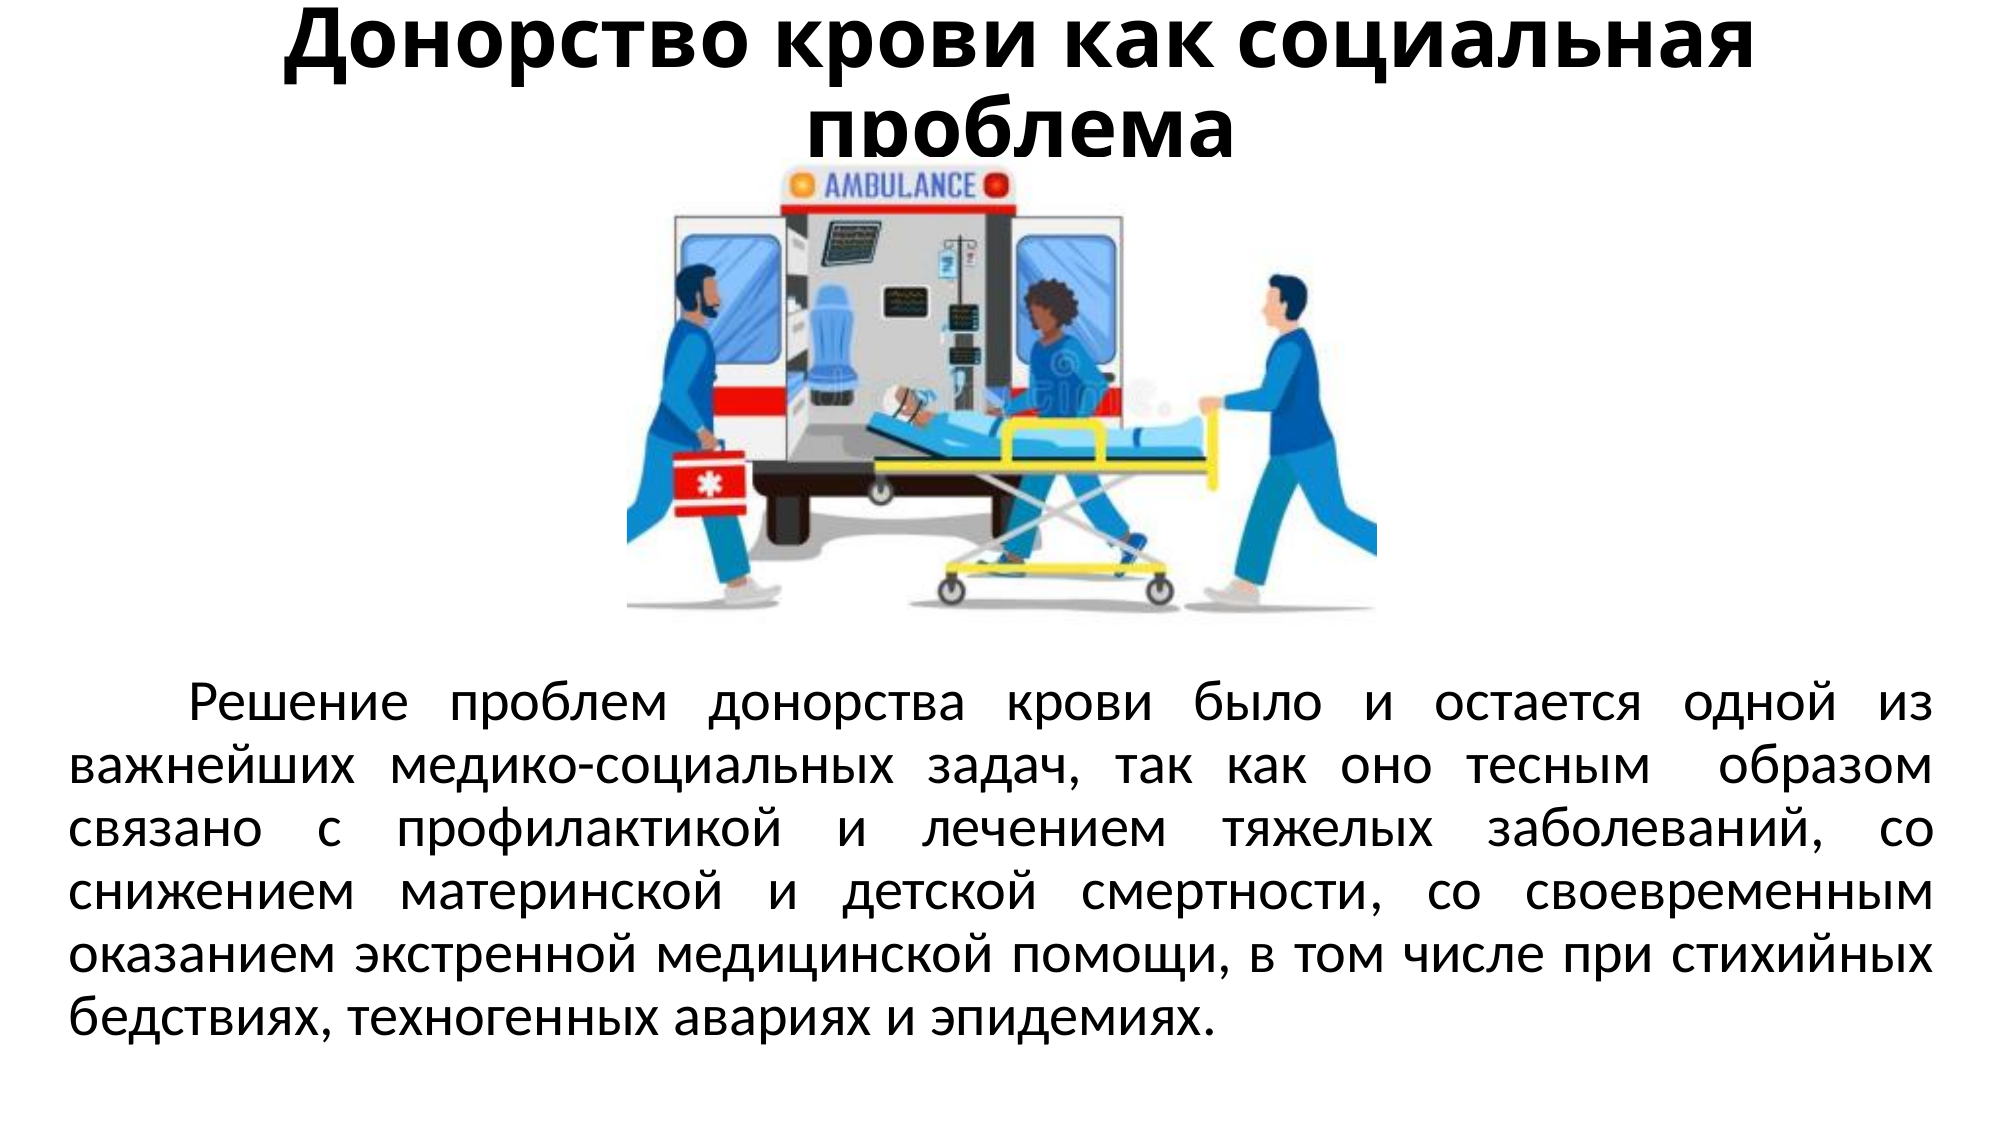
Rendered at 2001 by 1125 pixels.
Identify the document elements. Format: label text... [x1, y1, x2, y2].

list Решение проблем донорства крови было и остается одной из важнейших медико-социальных задач, так как оно тесным образом связано с профилактикой и лечением тяжелых заболеваний, cо снижением материнской и детской смертности, со своевременным оказанием экстренной медицинской помощи, в том числе при стихийных бедствиях, техногенных авариях и эпидемиях. [53, 663, 1950, 1106]
picture [626, 157, 1377, 635]
title Донорство крови как социальная проблема [143, 42, 1899, 130]
picture [657, 455, 665, 467]
